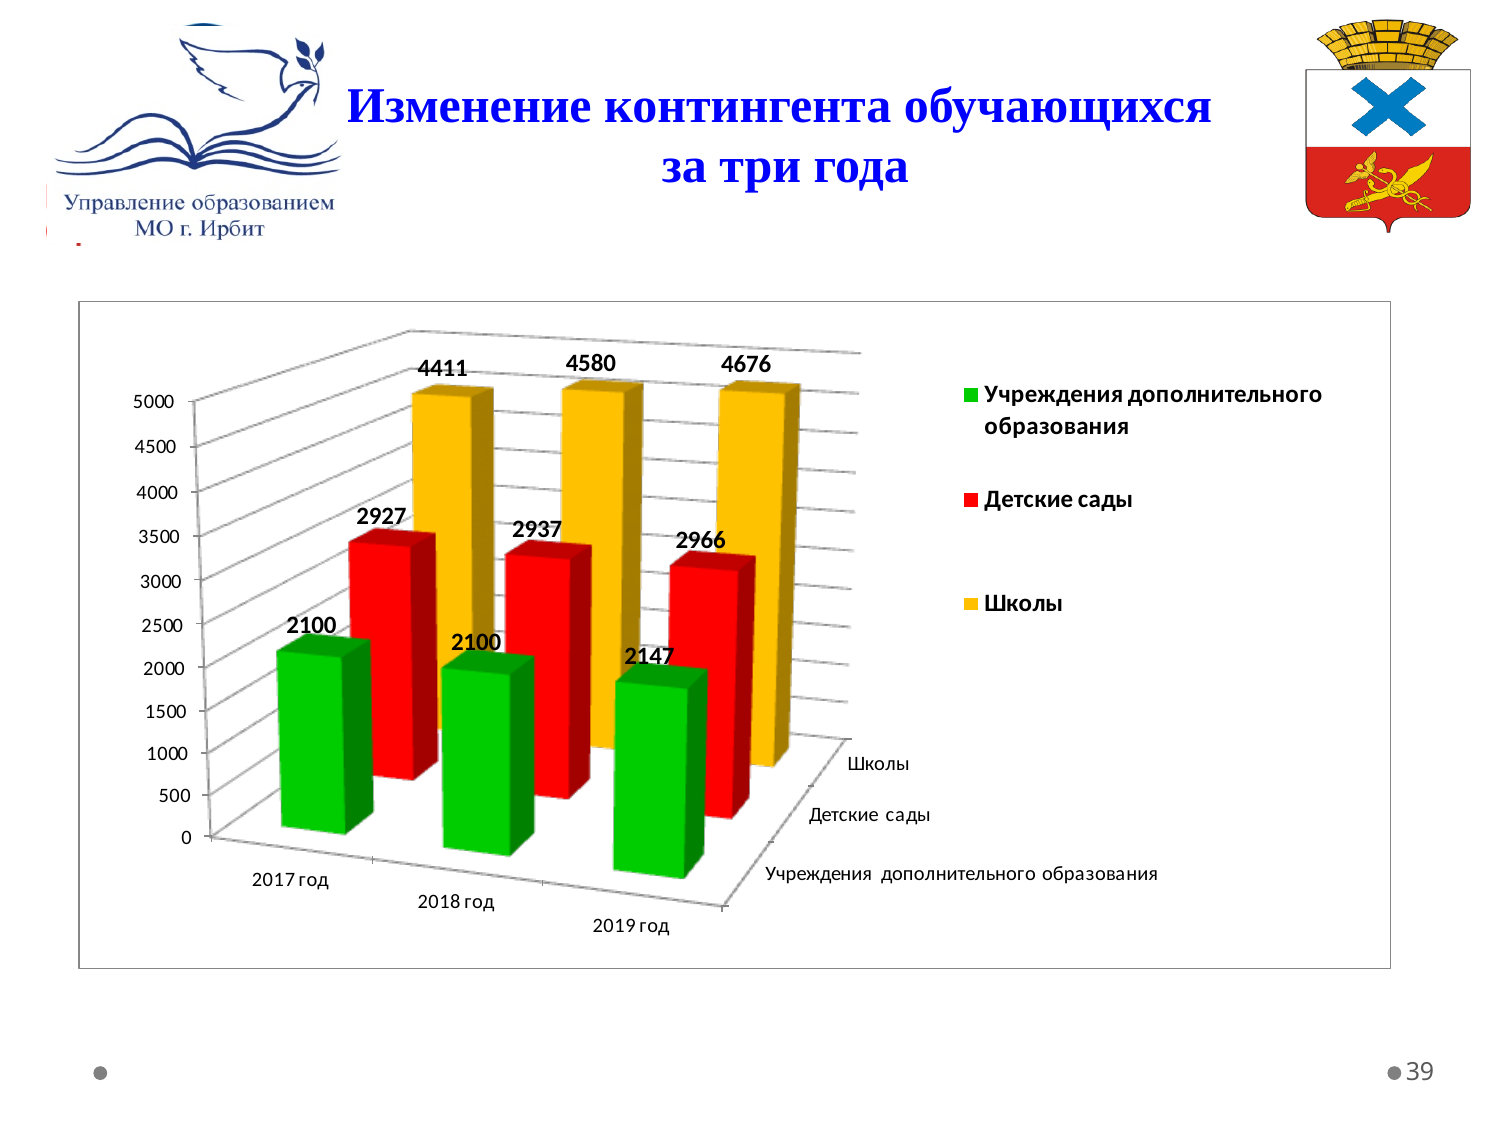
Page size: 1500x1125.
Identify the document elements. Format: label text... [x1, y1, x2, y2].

picture [46, 23, 349, 246]
picture [1304, 18, 1471, 234]
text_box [70, 292, 1397, 976]
text_box Изменение контингента обучающихся за три года [353, 65, 1282, 200]
slide_number 39 [1401, 1042, 1494, 1103]
